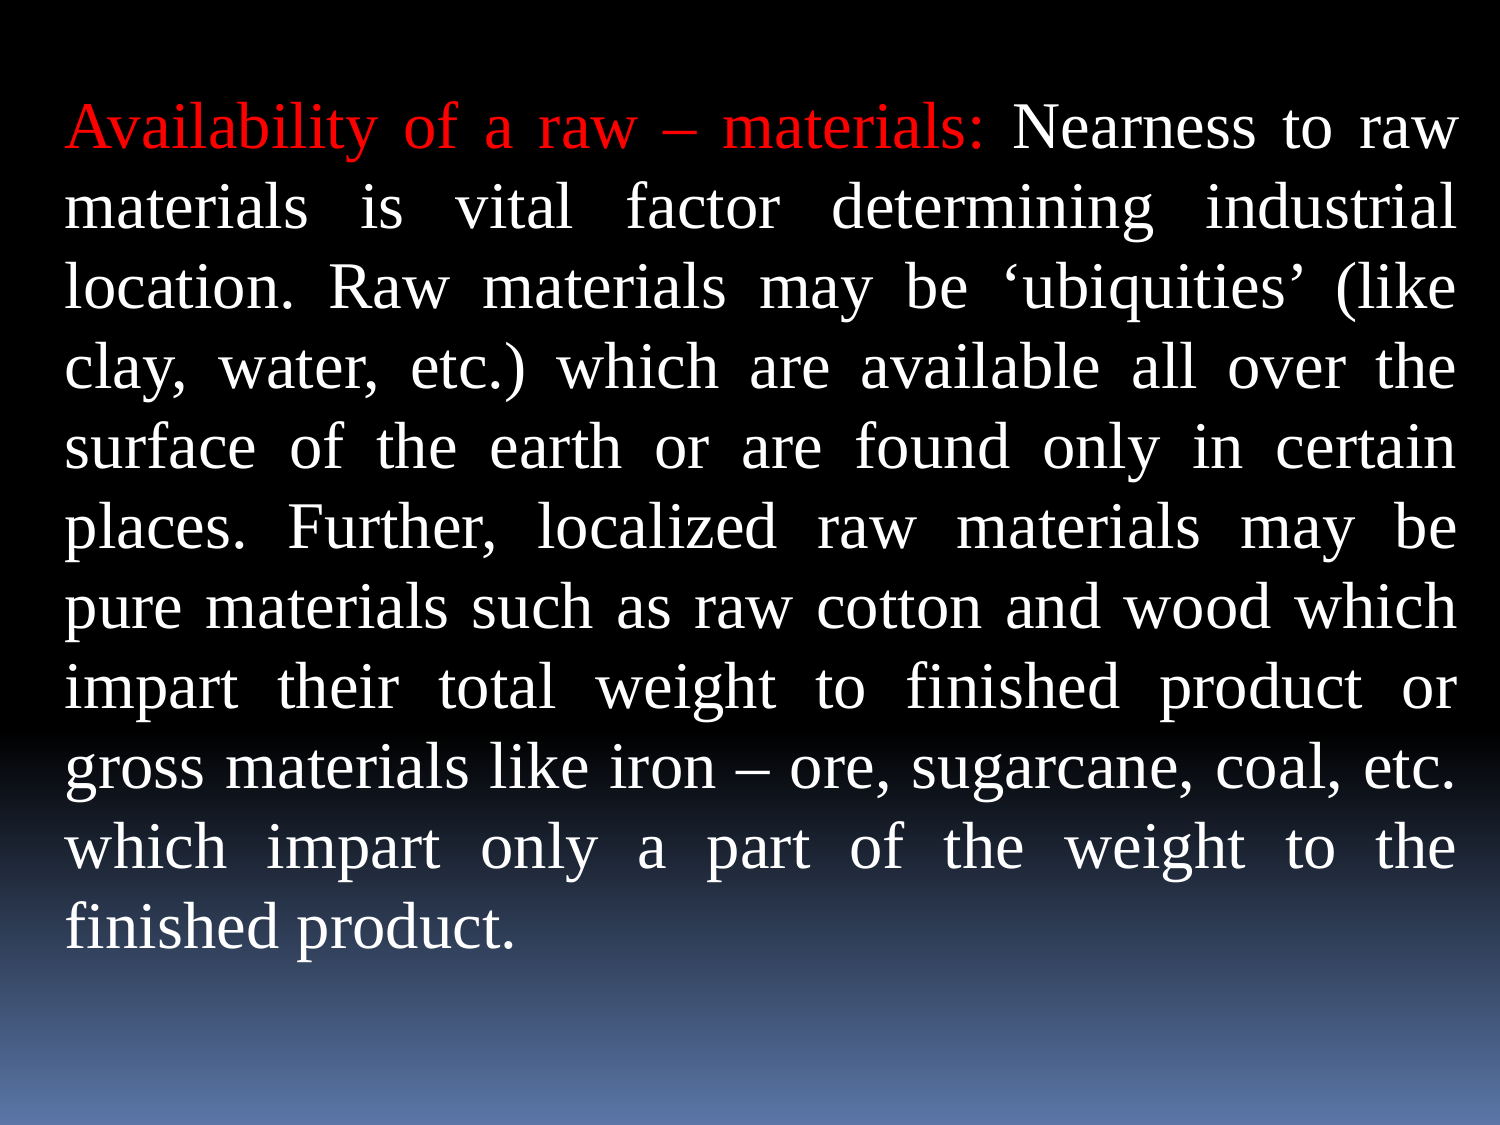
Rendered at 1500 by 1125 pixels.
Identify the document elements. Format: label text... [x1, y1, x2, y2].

text_box Availability of a raw – materials: Nearness to raw materials is vital factor determining industrial location. Raw materials may be ‘ubiquities’ (like clay, water, etc.) which are available all over the surface of the earth or are found only in certain places. Further, localized raw materials may be pure materials such as raw cotton and wood which impart their total weight to finished product or gross materials like iron – ore, sugarcane, coal, etc. which impart only a part of the weight to the finished product. [49, 74, 1475, 970]
